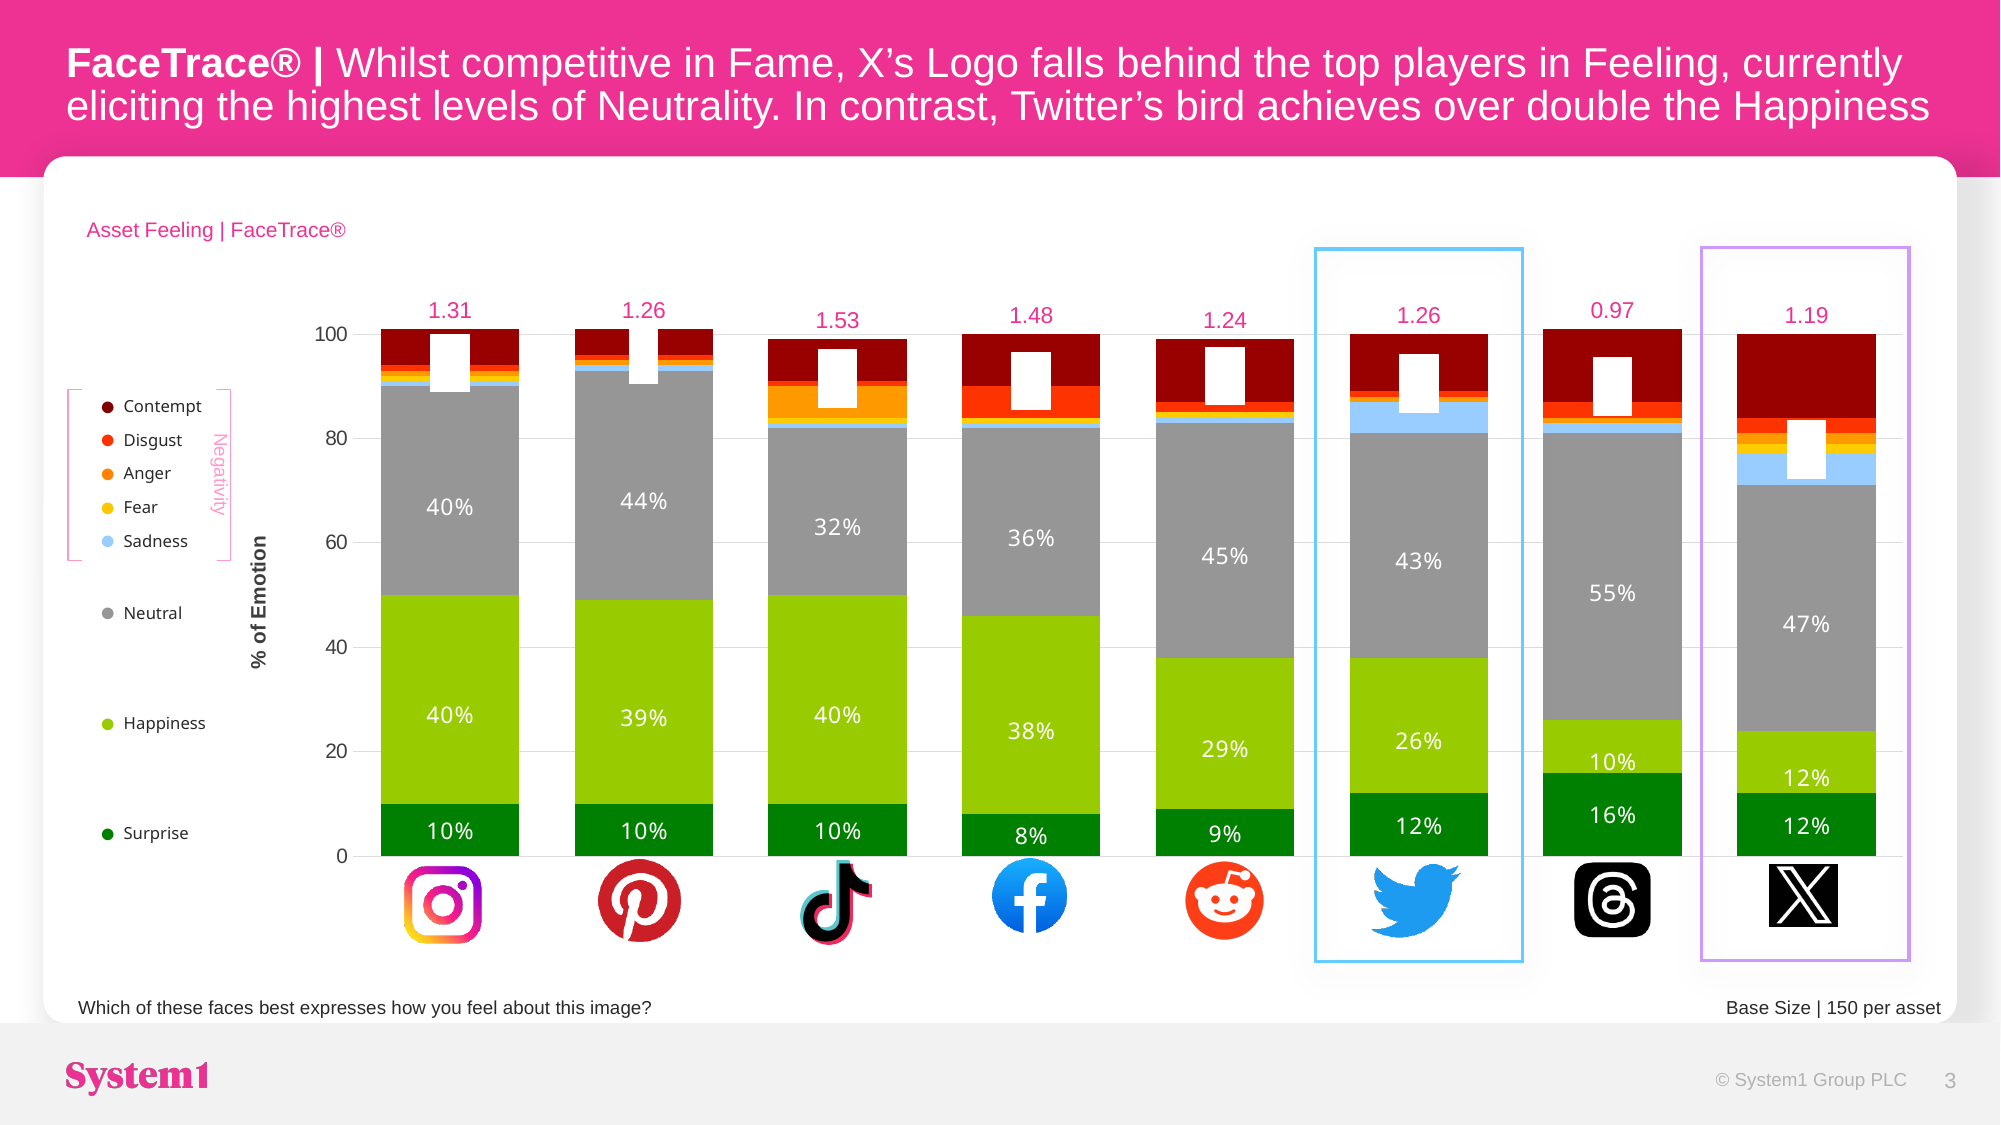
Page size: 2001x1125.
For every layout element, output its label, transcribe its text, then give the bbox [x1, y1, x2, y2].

picture [1183, 860, 1265, 941]
picture [66, 1062, 207, 1096]
text_box Which of these faces best expresses how you feel about this image? [45, 972, 1257, 1027]
picture [385, 847, 500, 963]
text_box Base Size | 150 per asset [1469, 972, 1956, 1027]
picture [598, 859, 681, 942]
picture [1572, 861, 1652, 940]
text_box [67, 388, 231, 561]
text_box [1700, 948, 1910, 961]
chart [66, 219, 1957, 948]
text_box [1314, 948, 1524, 963]
text_box Asset Feeling | FaceTrace® [57, 208, 1971, 249]
picture [1370, 863, 1461, 938]
title FaceTrace® | Whilst competitive in Fame, X’s Logo falls behind the top players in Feeling, currently eliciting the highest levels of Neutrality. In contrast, Twitter’s bird achieves over double the Happiness [42, 16, 2000, 156]
picture [799, 860, 873, 945]
picture [1769, 864, 1838, 928]
picture [992, 858, 1067, 933]
